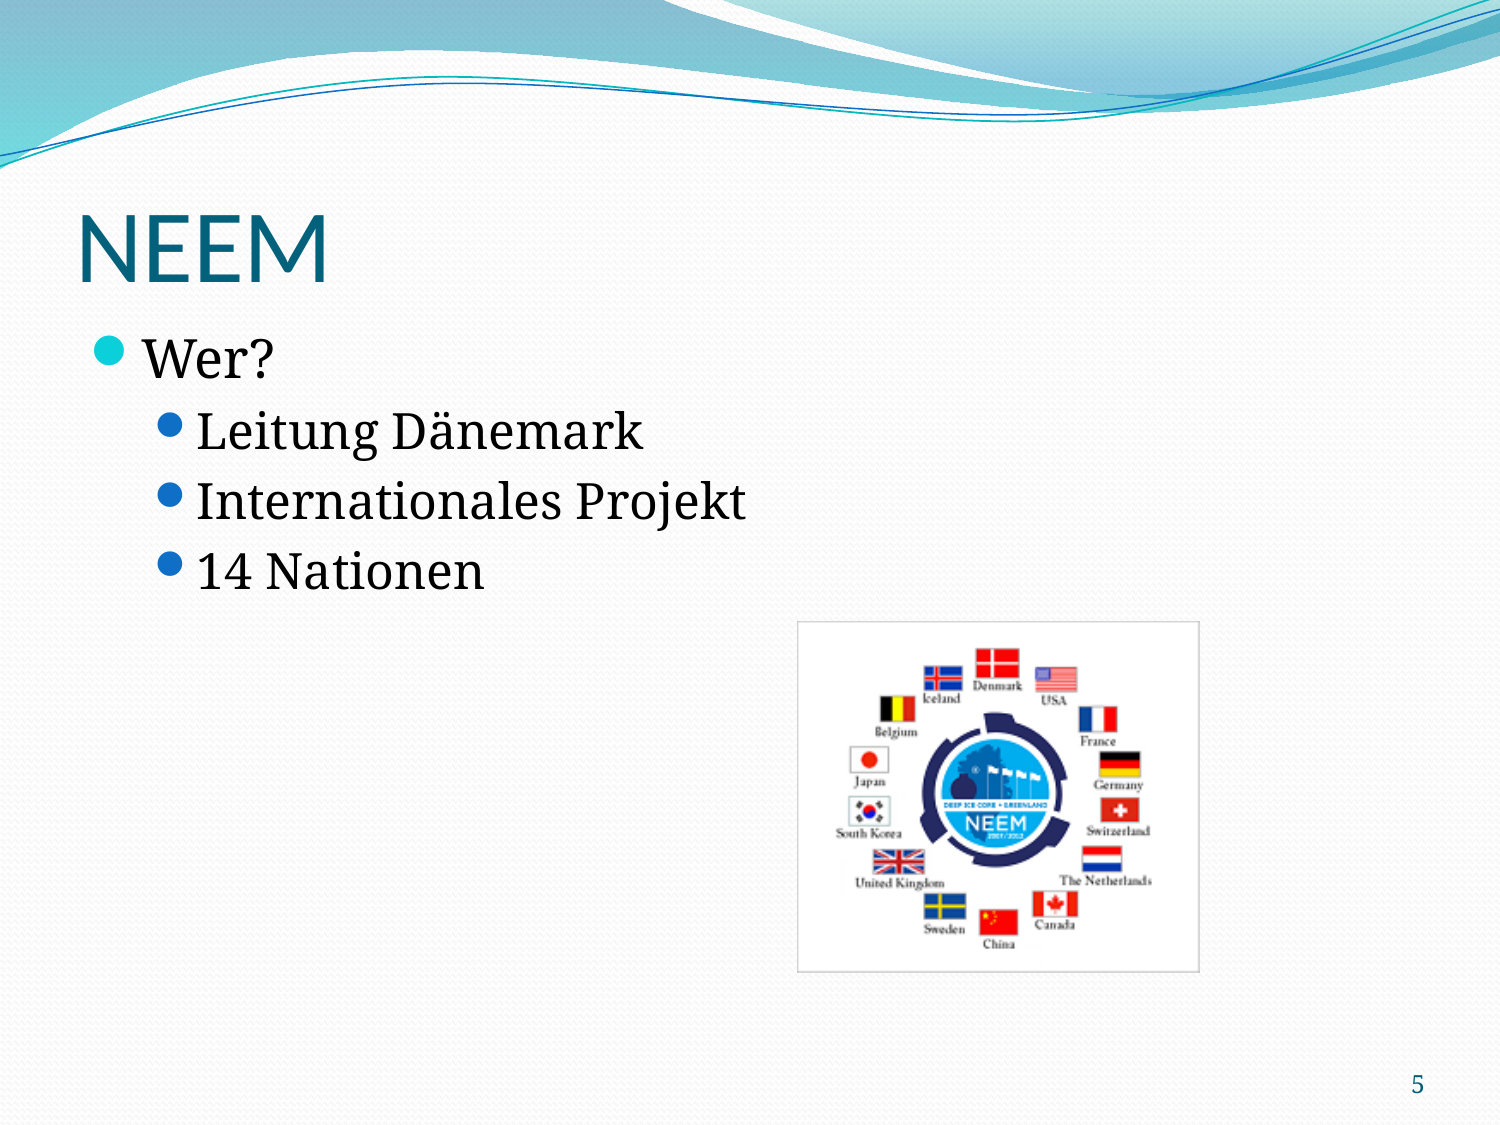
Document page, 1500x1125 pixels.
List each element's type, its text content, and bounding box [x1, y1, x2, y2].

title NEEM [75, 115, 1425, 303]
picture [796, 621, 1201, 973]
list Wer? Leitung Dänemark Internationales Projekt 14 Nationen [75, 317, 1425, 1038]
slide_number 5 [1299, 1042, 1425, 1103]
